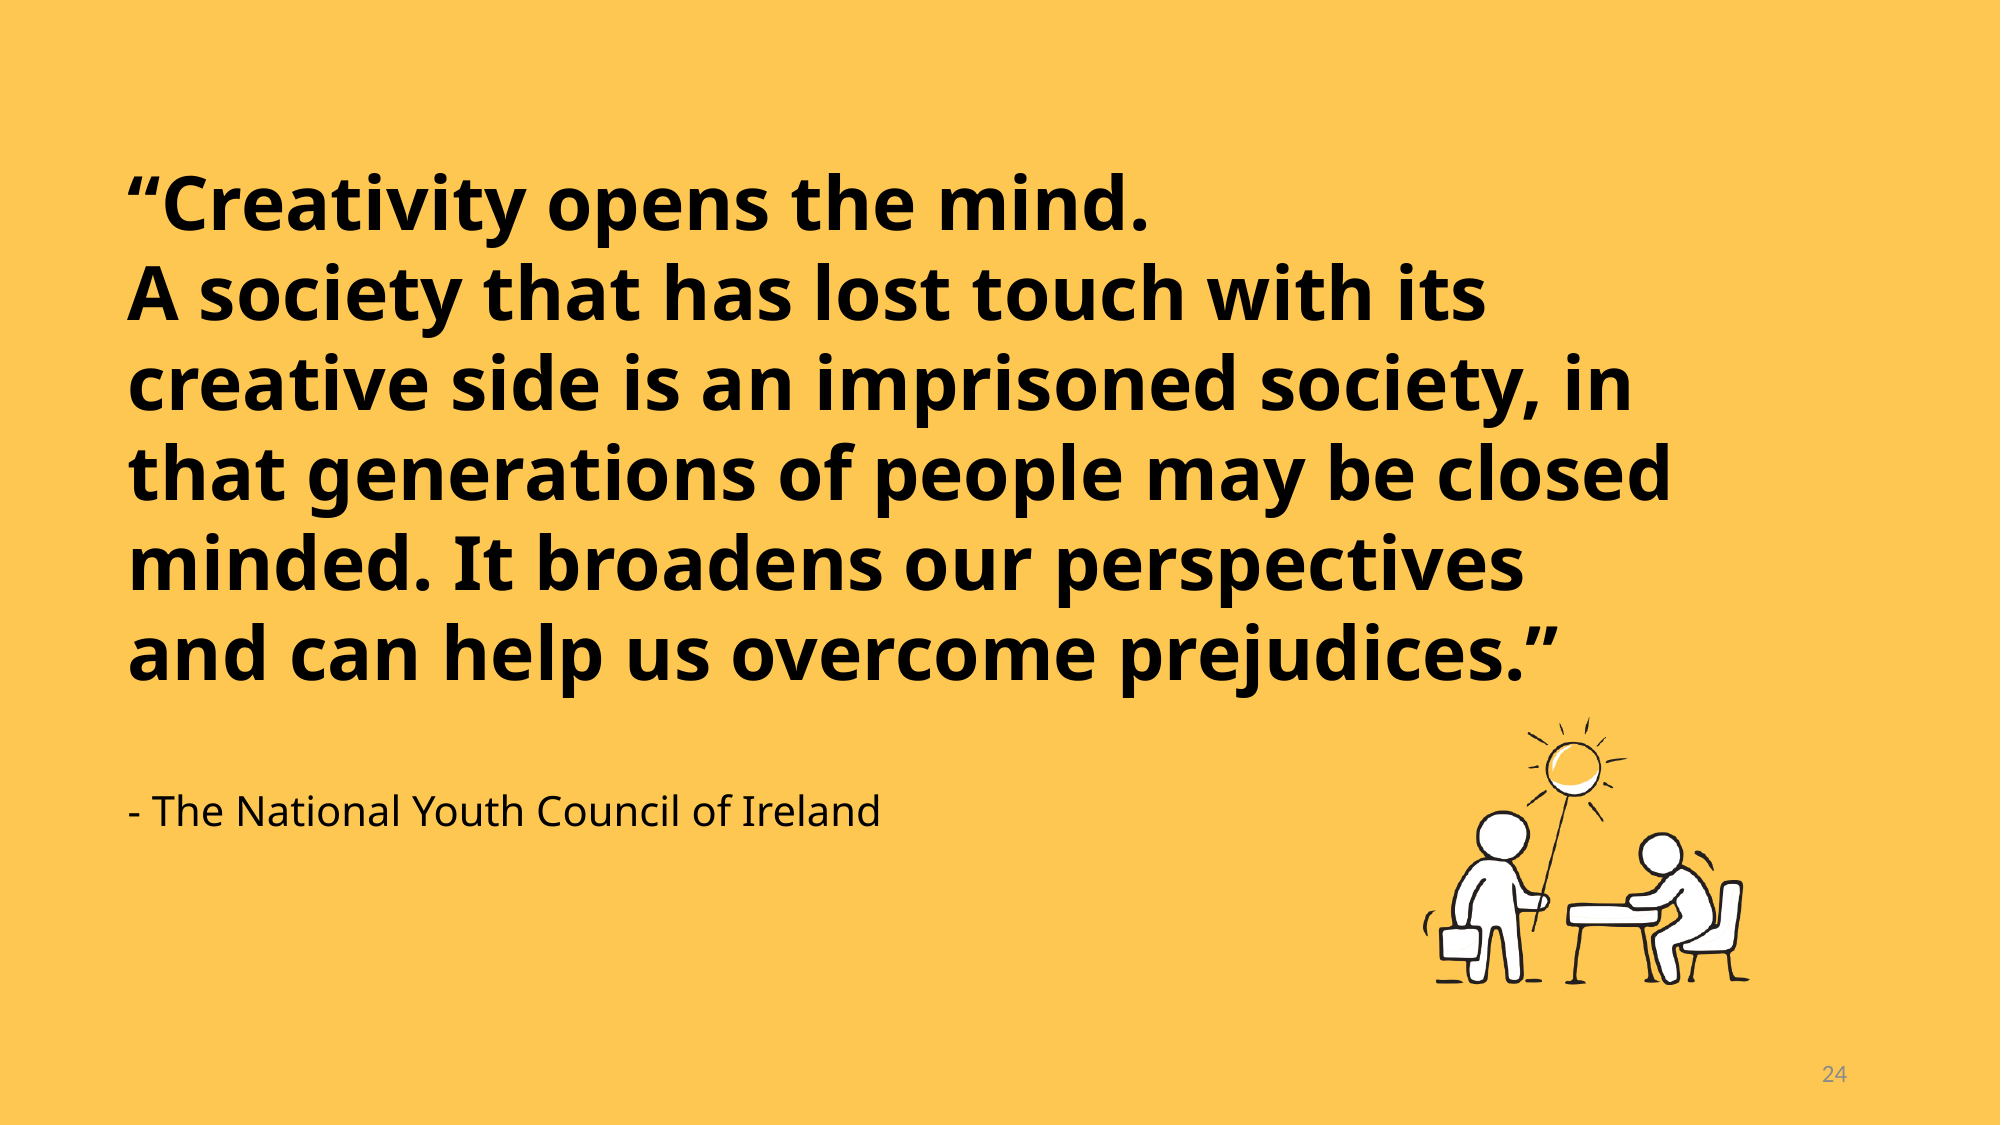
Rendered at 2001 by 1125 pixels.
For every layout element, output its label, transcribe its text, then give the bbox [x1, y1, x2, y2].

slide_number 24 [1412, 1042, 1863, 1103]
text_box “Creativity opens the mind. A society that has lost touch with its creative side is an imprisoned society, in that generations of people may be closed minded. It broadens our perspectives and can help us overcome prejudices.” - The National Youth Council of Ireland [112, 147, 1697, 843]
picture [1338, 645, 1818, 1073]
